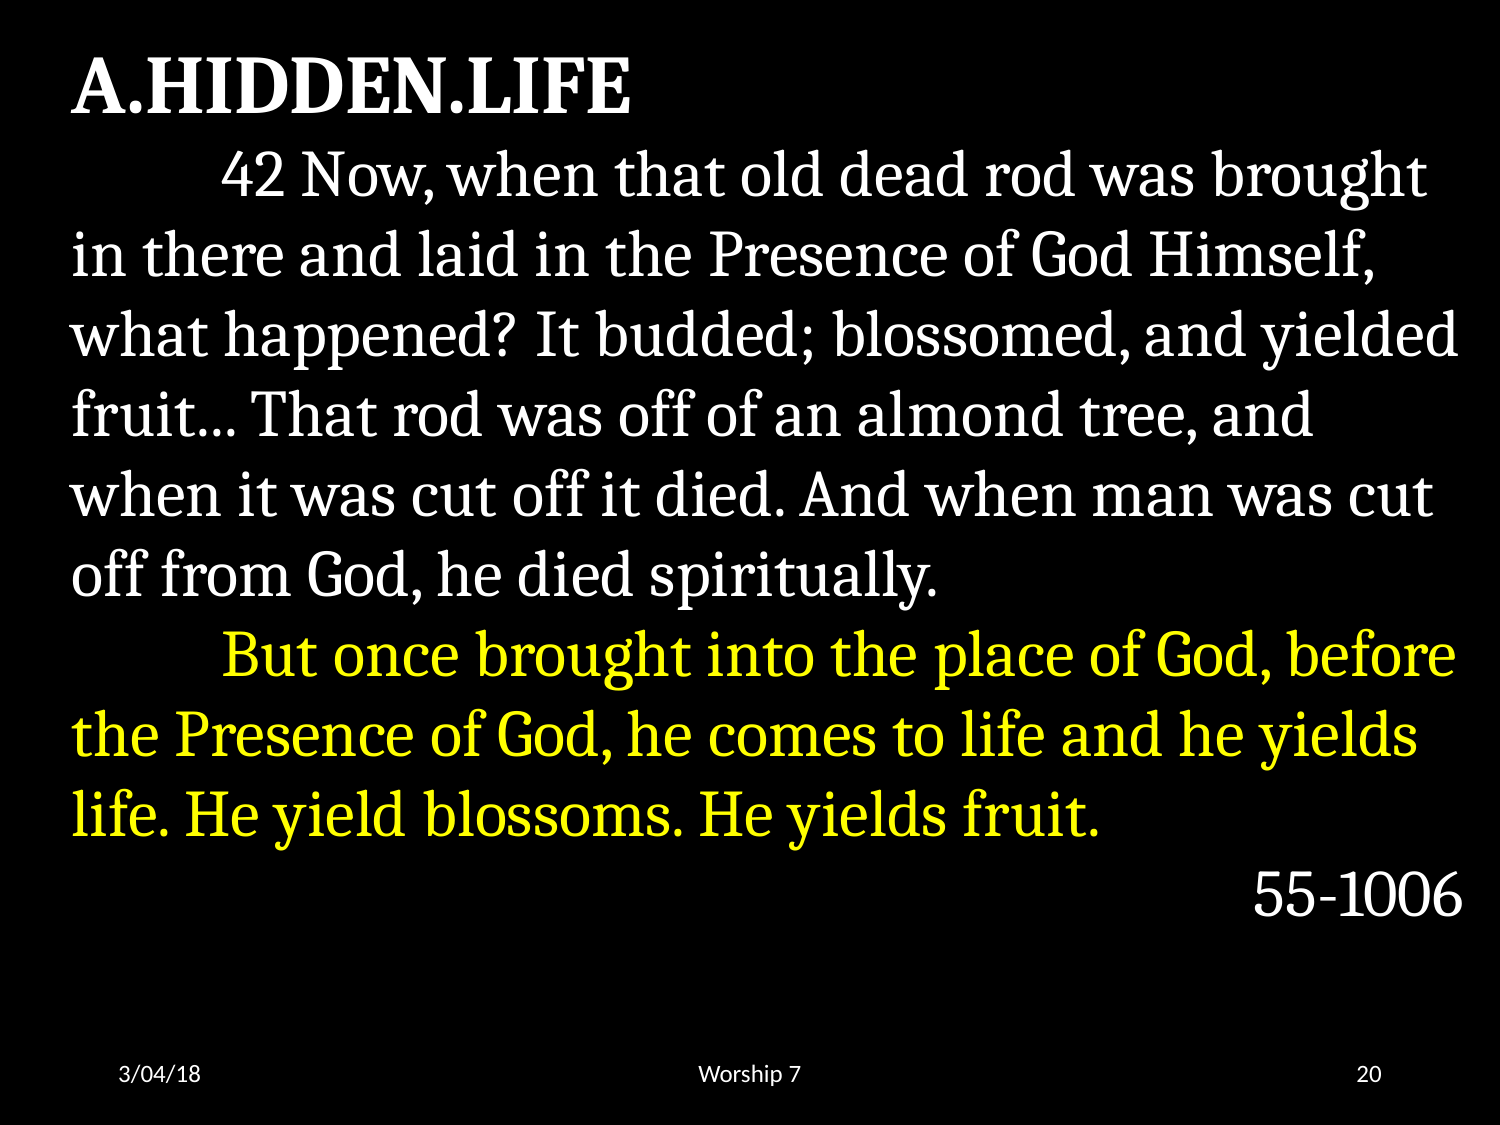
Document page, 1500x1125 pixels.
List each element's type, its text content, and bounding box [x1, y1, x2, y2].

text_box A.HIDDEN.LIFE 42 Now, when that old dead rod was brought in there and laid in the Presence of God Himself, what happened? It budded; blossomed, and yielded fruit... That rod was off of an almond tree, and when it was cut off it died. And when man was cut off from God, he died spiritually. But once brought into the place of God, before the Presence of God, he comes to life and he yields life. He yield blossoms. He yields fruit. 55-1006 [57, 22, 1479, 937]
slide_number 20 [1059, 1042, 1397, 1103]
footer Worship 7 [496, 1042, 1004, 1103]
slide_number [103, 1042, 441, 1103]
